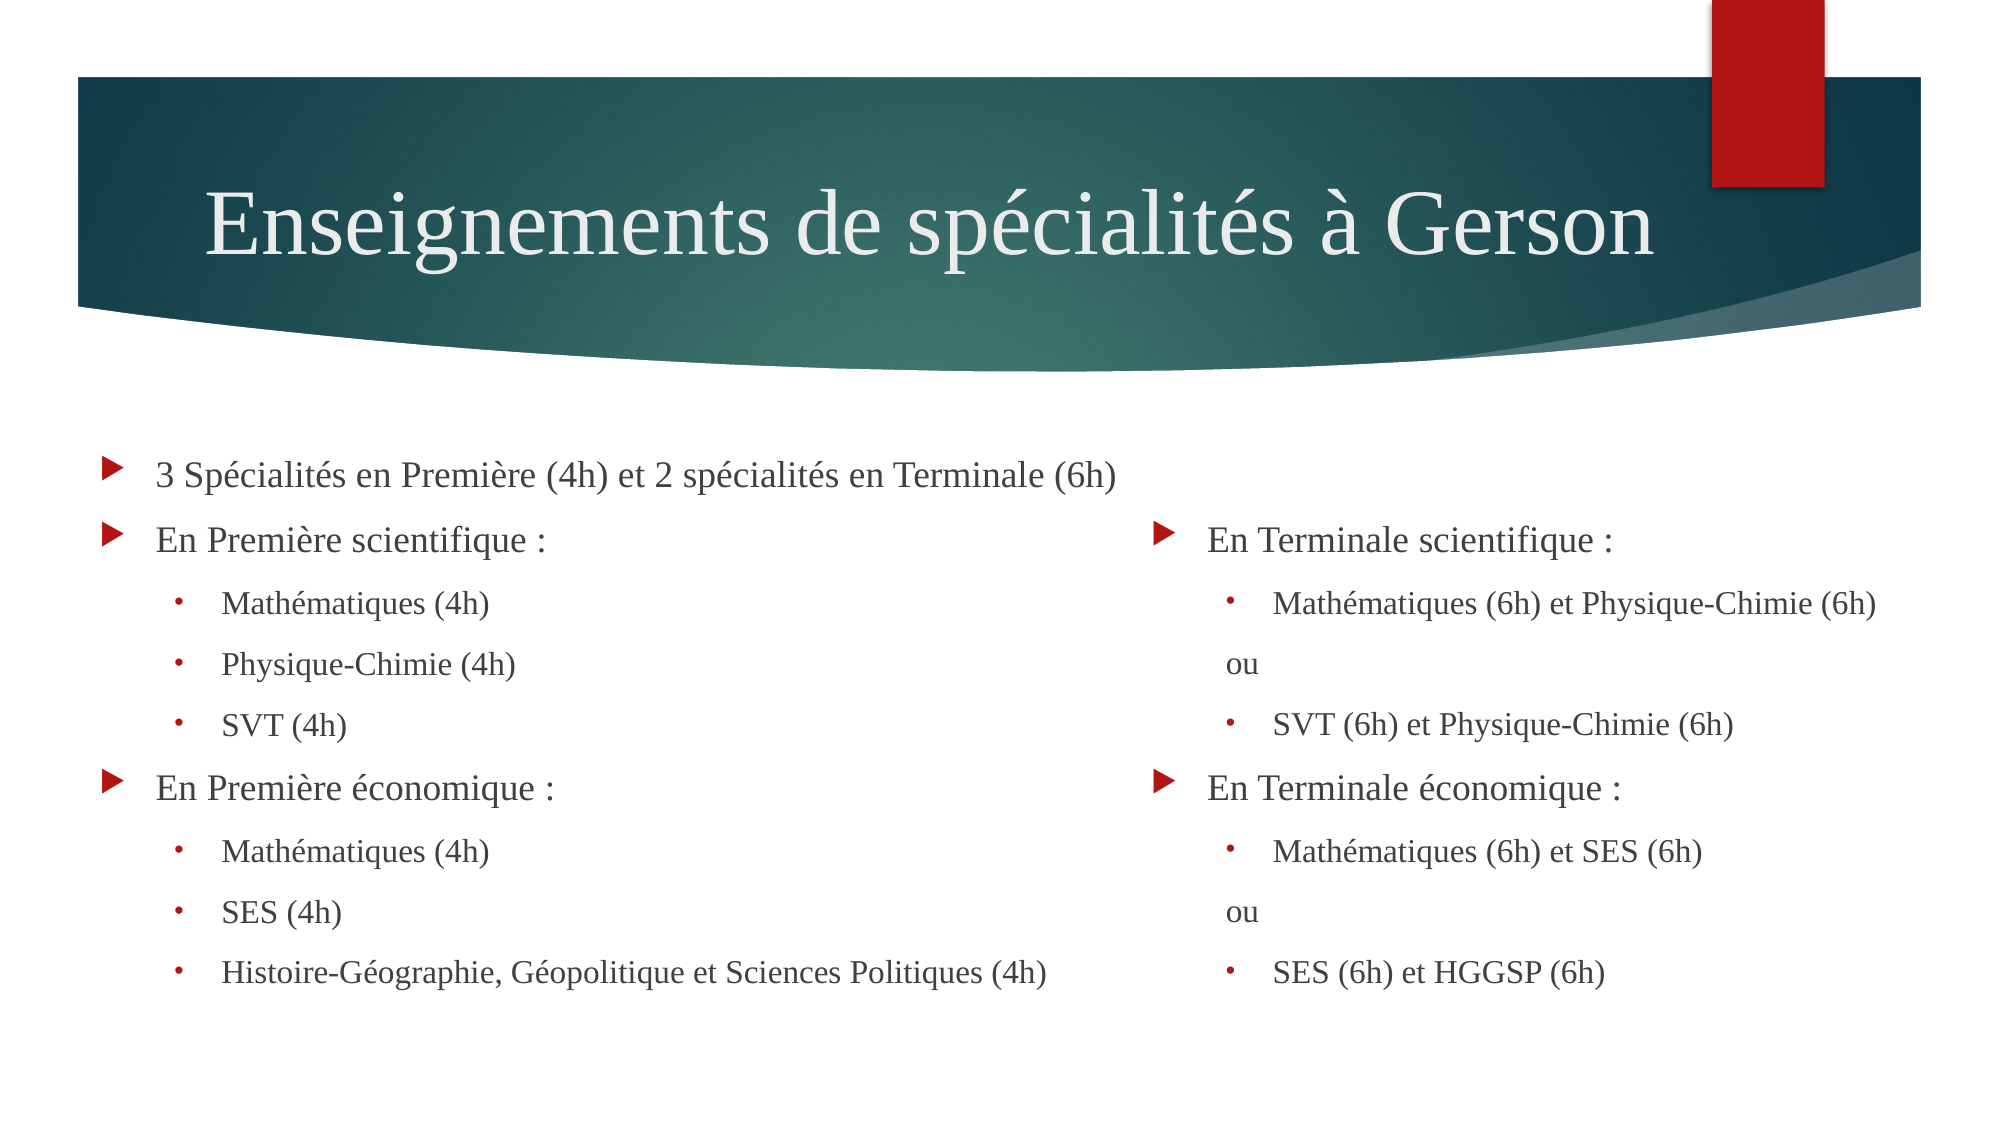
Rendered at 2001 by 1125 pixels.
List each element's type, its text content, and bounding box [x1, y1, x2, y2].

list 3 Spécialités en Première (4h) et 2 spécialités en Terminale (6h) En Première scientifique : Mathématiques (4h) Physique-Chimie (4h) SVT (4h) En Première économique : Mathématiques (4h) SES (4h) Histoire-Géographie, Géopolitique et Sciences Politiques (4h) [84, 442, 1150, 1003]
title Enseignements de spécialités à Gerson [189, 158, 1687, 275]
list En Terminale scientifique : Mathématiques (6h) et Physique-Chimie (6h) ou SVT (6h) et Physique-Chimie (6h) En Terminale économique : Mathématiques (6h) et SES (6h) ou SES (6h) et HGGSP (6h) [1135, 507, 1955, 1068]
